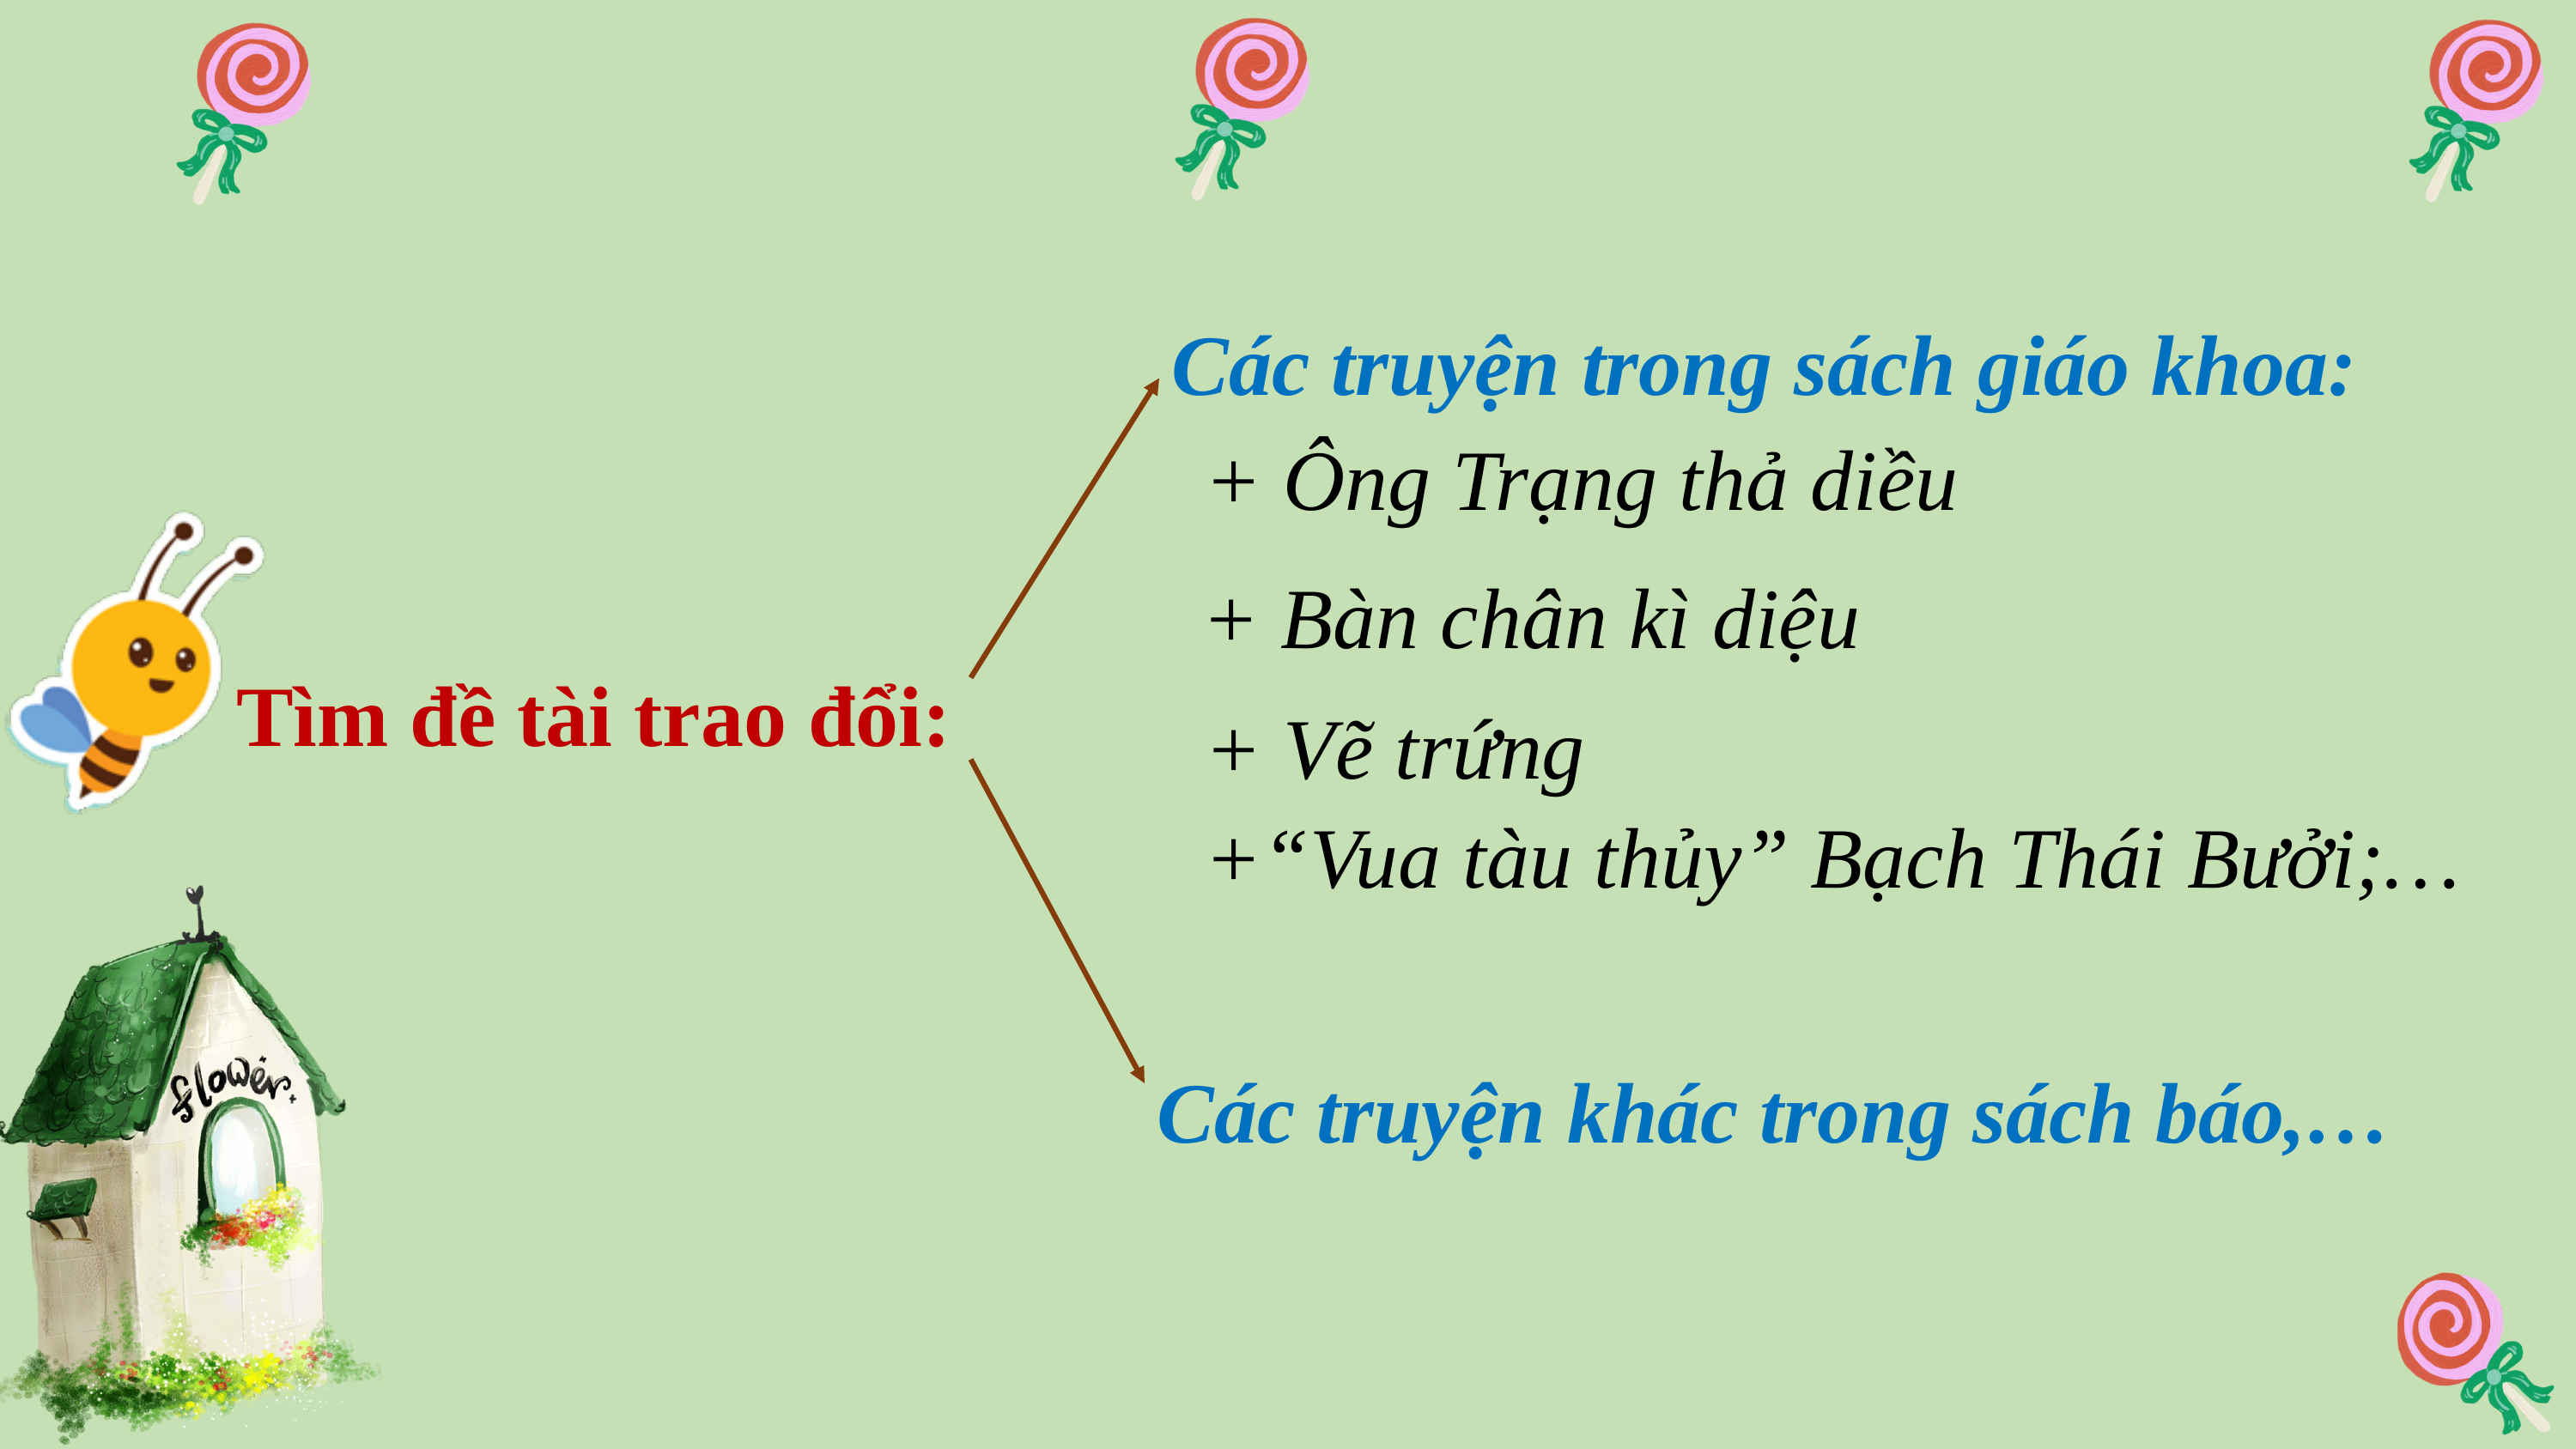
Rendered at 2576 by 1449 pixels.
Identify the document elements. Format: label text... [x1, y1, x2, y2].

text_box Các truyện trong sách giáo khoa: [1159, 252, 2537, 419]
text_box + Bàn chân kì diệu [1188, 505, 2264, 672]
text_box Tìm đề tài trao đổi: [275, 602, 1013, 770]
picture [2372, 1251, 2576, 1449]
text_box +“Vua tàu thủy” Bạch Thái Bưởi;… [1191, 796, 2549, 912]
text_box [970, 378, 1159, 678]
picture [2378, 0, 2561, 224]
picture [0, 499, 384, 1449]
text_box + Vẽ trứng [1191, 634, 2266, 803]
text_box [970, 759, 1145, 1076]
text_box Các truyện khác trong sách báo,… [1144, 999, 2502, 1167]
picture [1144, 0, 1327, 222]
text_box + Ông Trạng thả diều [1191, 367, 2183, 505]
picture [145, 3, 328, 227]
